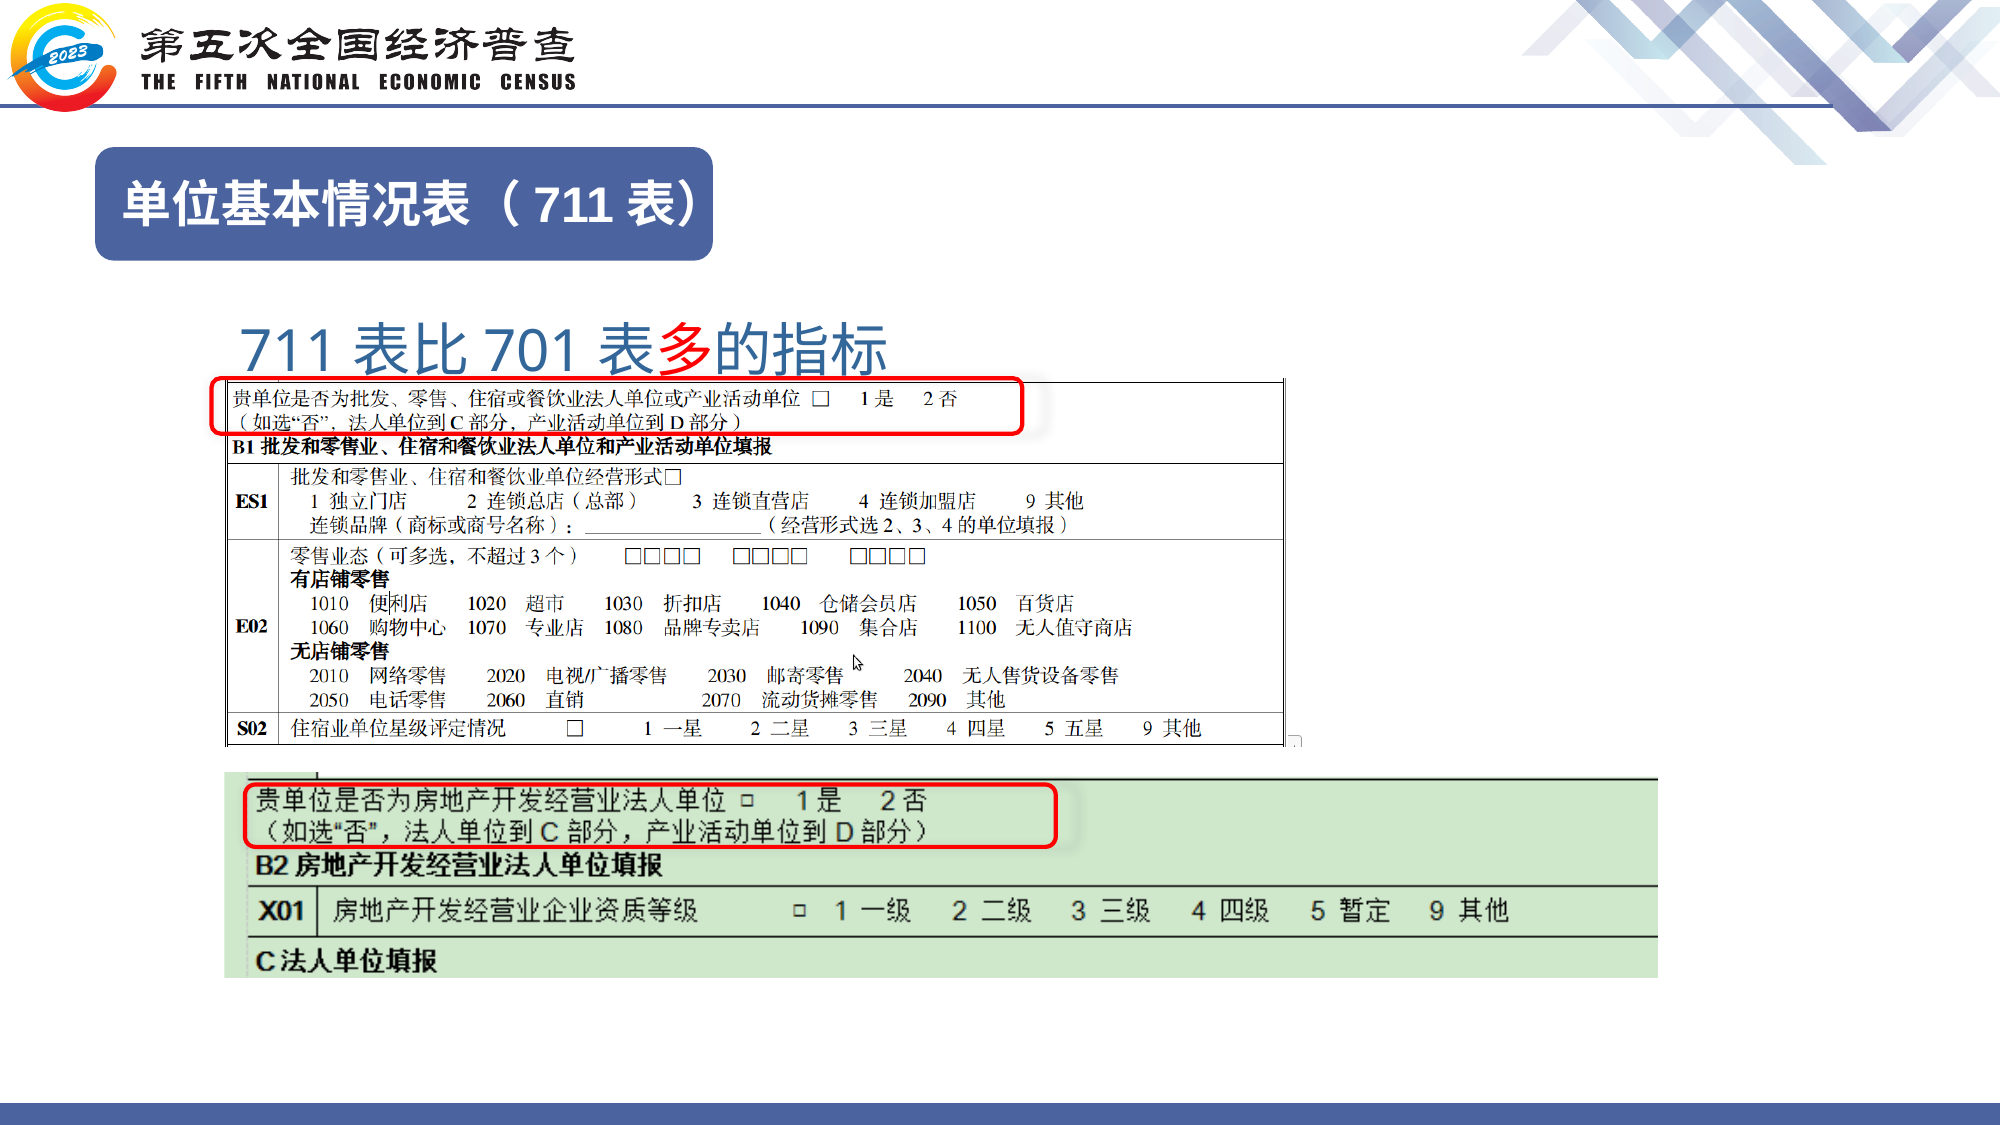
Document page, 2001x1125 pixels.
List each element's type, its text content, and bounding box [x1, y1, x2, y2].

text_box [94, 240, 714, 262]
picture [224, 772, 1659, 978]
picture [158, 378, 1358, 747]
text_box [94, 146, 714, 165]
text_box 711表比701表多的指标 [224, 270, 1809, 998]
text_box [0, 1102, 2000, 1125]
picture [0, 0, 594, 153]
text_box 单位基本情况表（711表） [64, 165, 783, 240]
picture [1412, 0, 2000, 166]
